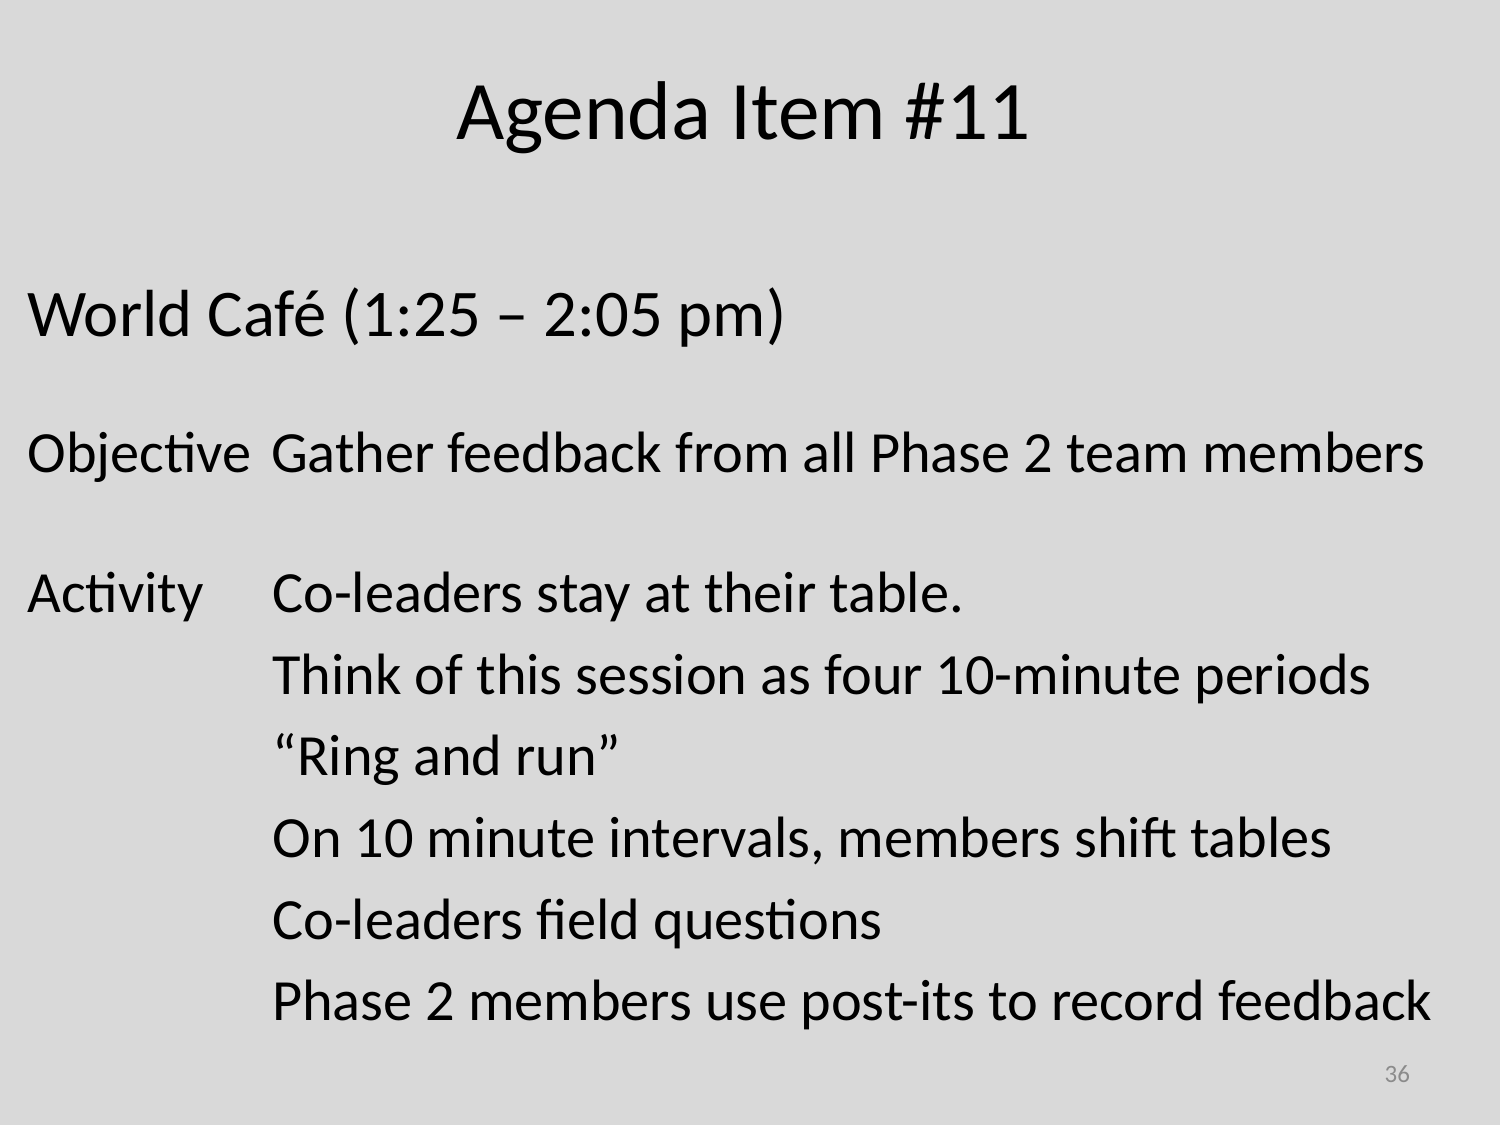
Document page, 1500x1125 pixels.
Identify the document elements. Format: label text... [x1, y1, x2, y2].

slide_number 36 [1074, 1042, 1425, 1103]
title Agenda Item #11 [12, 12, 1475, 200]
list World Café (1:25 – 2:05 pm) Objective Gather feedback from all Phase 2 team members Activity Co-leaders stay at their table. Think of this session as four 10-minute periods “Ring and run” On 10 minute intervals, members shift tables Co-leaders field questions Phase 2 members use post-its to record feedback [12, 262, 1500, 725]
